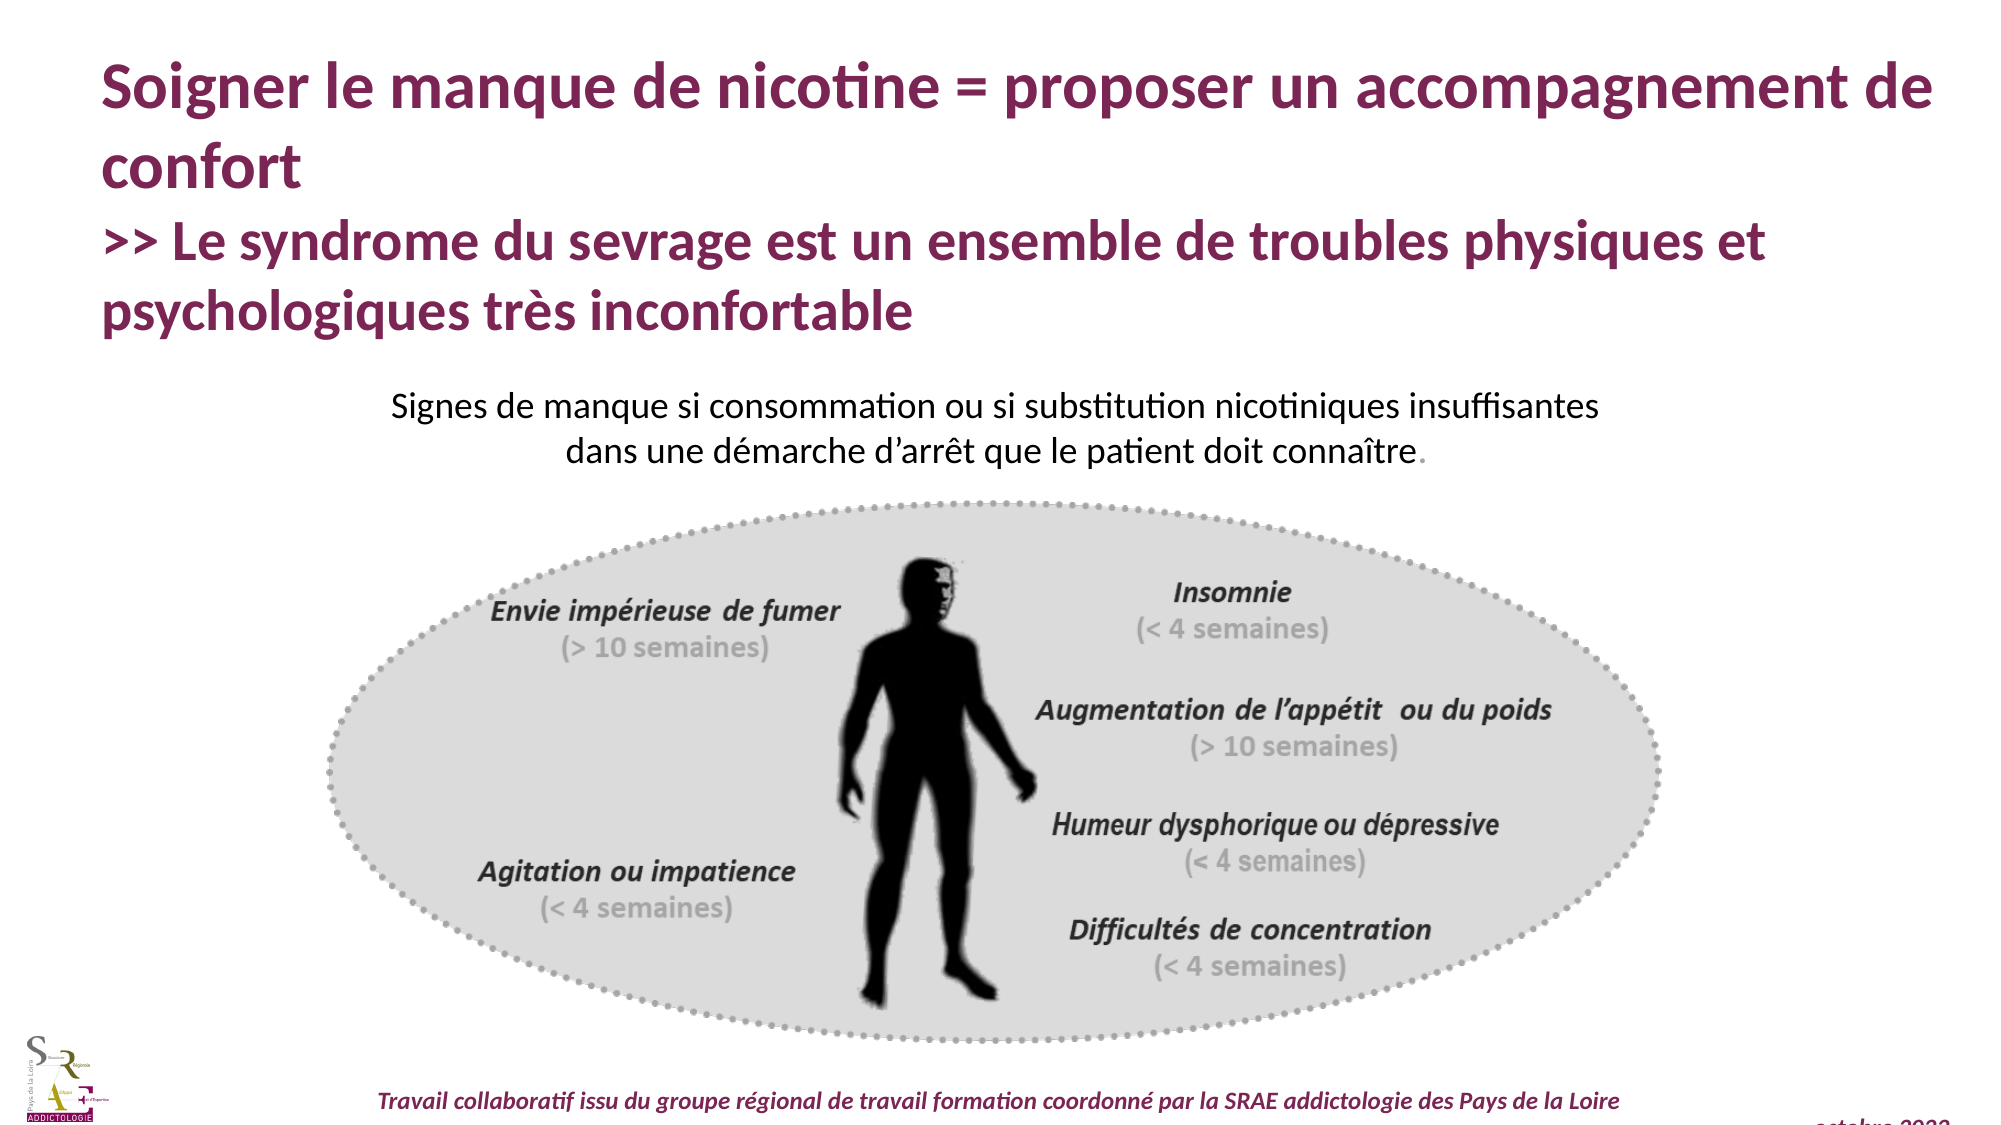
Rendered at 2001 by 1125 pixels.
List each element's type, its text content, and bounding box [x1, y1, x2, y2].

picture [322, 499, 1678, 1044]
text_box Soigner le manque de nicotine = proposer un accompagnement de confort >> Le syndrome du sevrage est un ensemble de troubles physiques et psychologiques très inconfortable [86, 34, 2000, 350]
text_box Signes de manque si consommation ou si substitution nicotiniques insuffisantes dans une démarche d’arrêt que le patient doit connaître. [322, 373, 1678, 479]
picture [27, 1036, 112, 1122]
